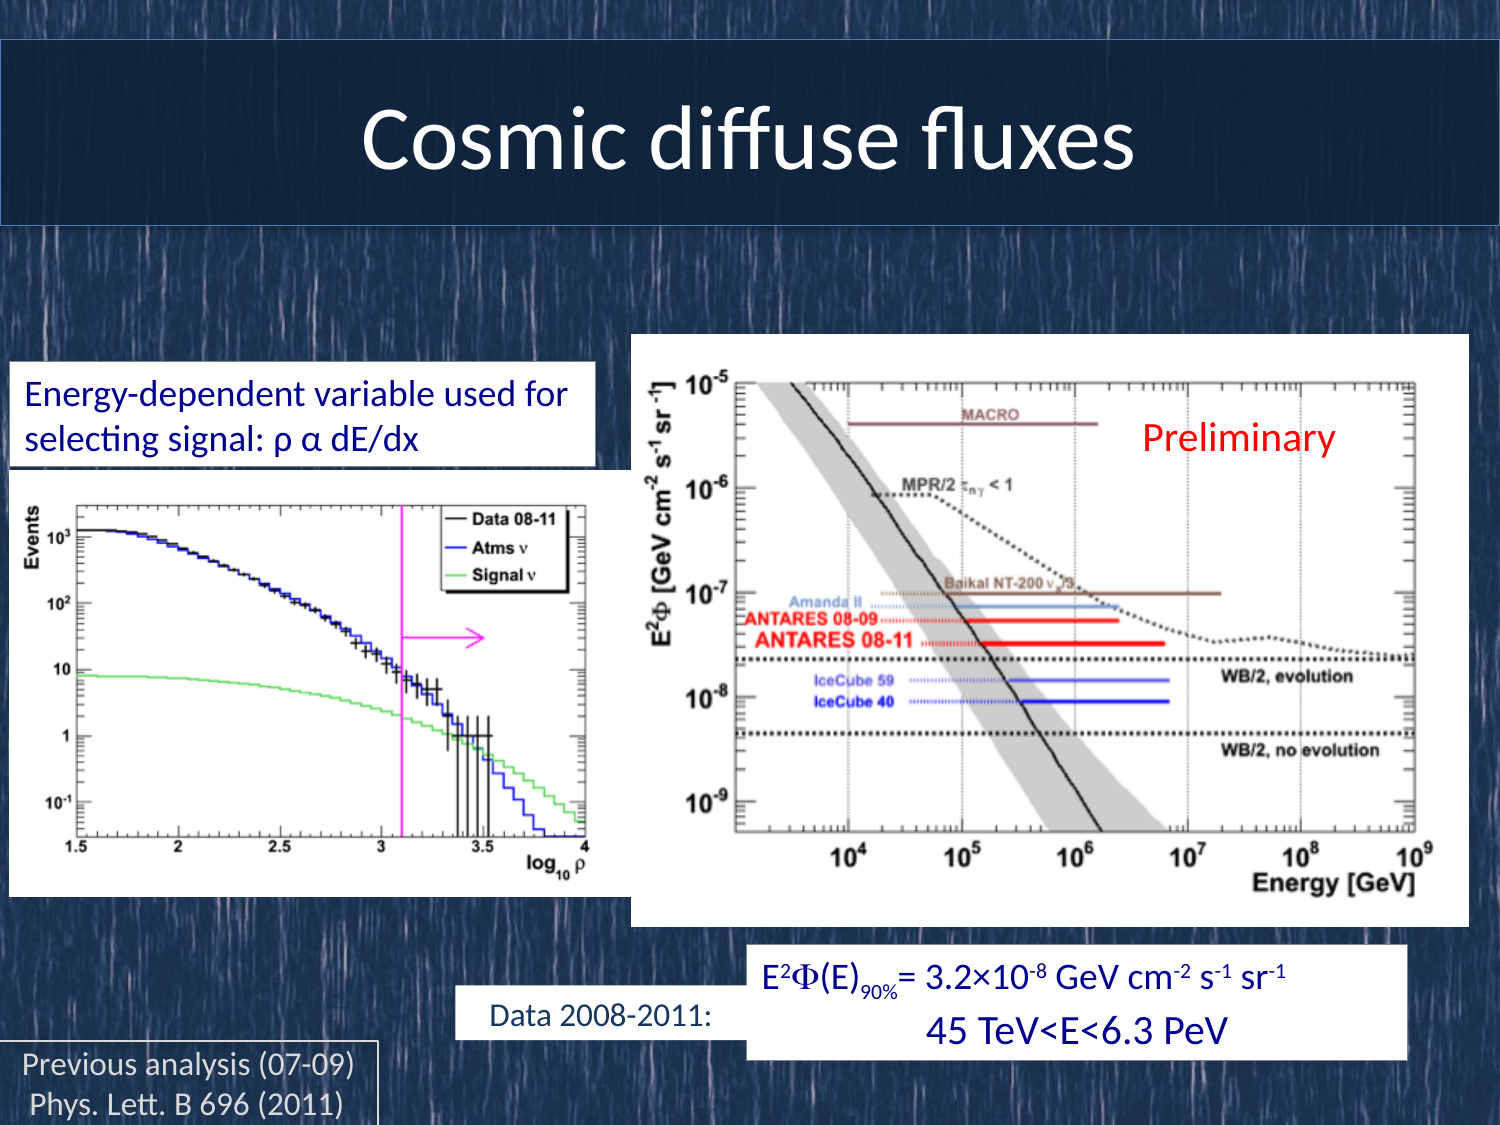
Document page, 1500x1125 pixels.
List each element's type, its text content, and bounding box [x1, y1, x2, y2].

text_box [0, 1040, 379, 1125]
text_box Cosmic diffuse fluxes [0, 39, 1500, 226]
text_box Energy-dependent variable used for selecting signal: ρ α dE/dx [9, 361, 596, 467]
text_box E2F(E)90%= 3.2×10-8 GeV cm-2 s-1 sr-1 45 TeV<E<6.3 PeV [746, 944, 1408, 1061]
text_box Previous analysis (07-09) Phys. Lett. B 696 (2011) [7, 1034, 371, 1039]
picture [0, 0, 1500, 39]
picture [0, 226, 1500, 1125]
text_box Data 2008-2011: [455, 985, 747, 1041]
